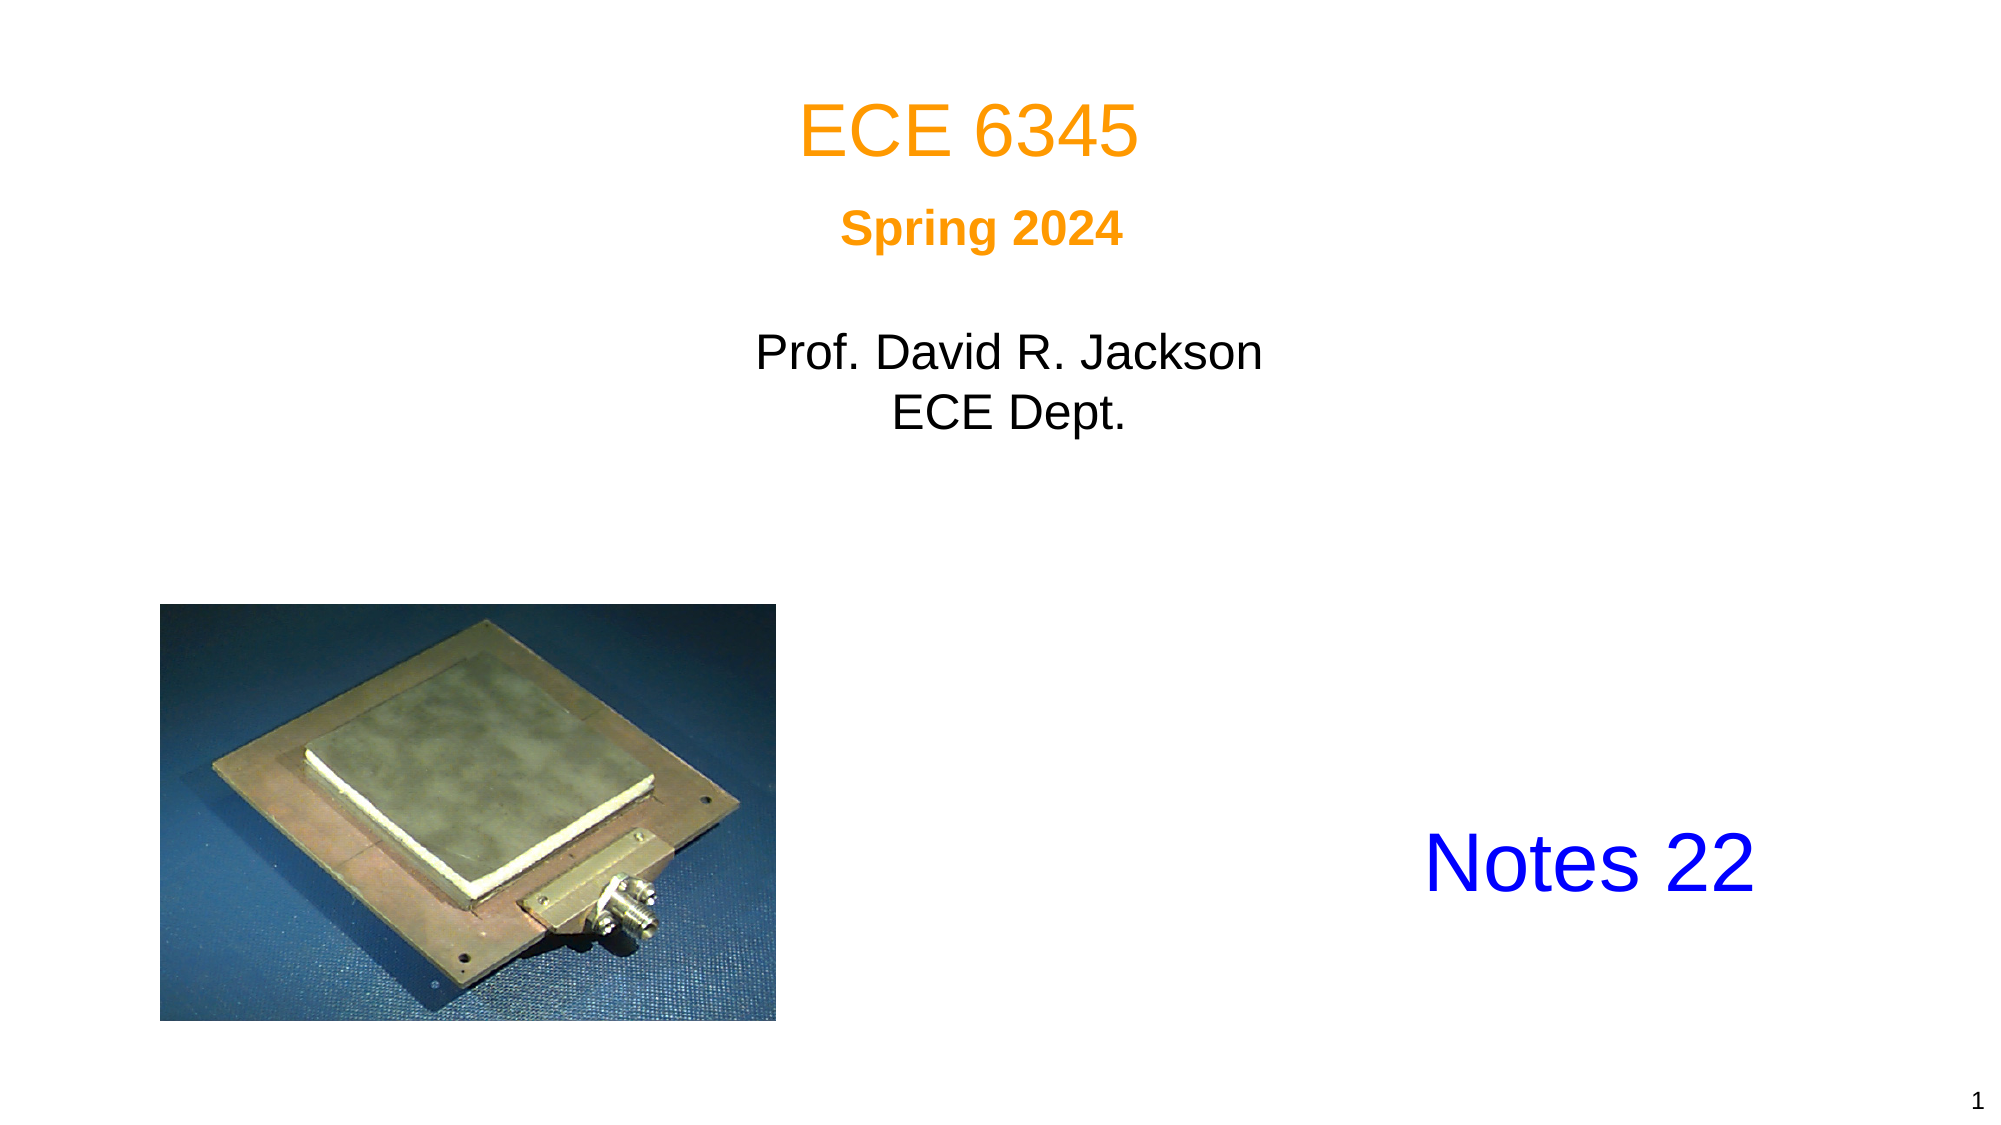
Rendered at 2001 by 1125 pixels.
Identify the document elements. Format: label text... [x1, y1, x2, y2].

text_box ECE 6345 [784, 73, 1171, 179]
text_box Notes 22 [1371, 800, 1809, 916]
text_box Prof. David R. Jackson ECE Dept. [740, 312, 1279, 448]
text_box Spring 2024 [825, 187, 1139, 263]
picture [159, 604, 776, 1021]
slide_number 1 [1533, 1046, 2000, 1125]
